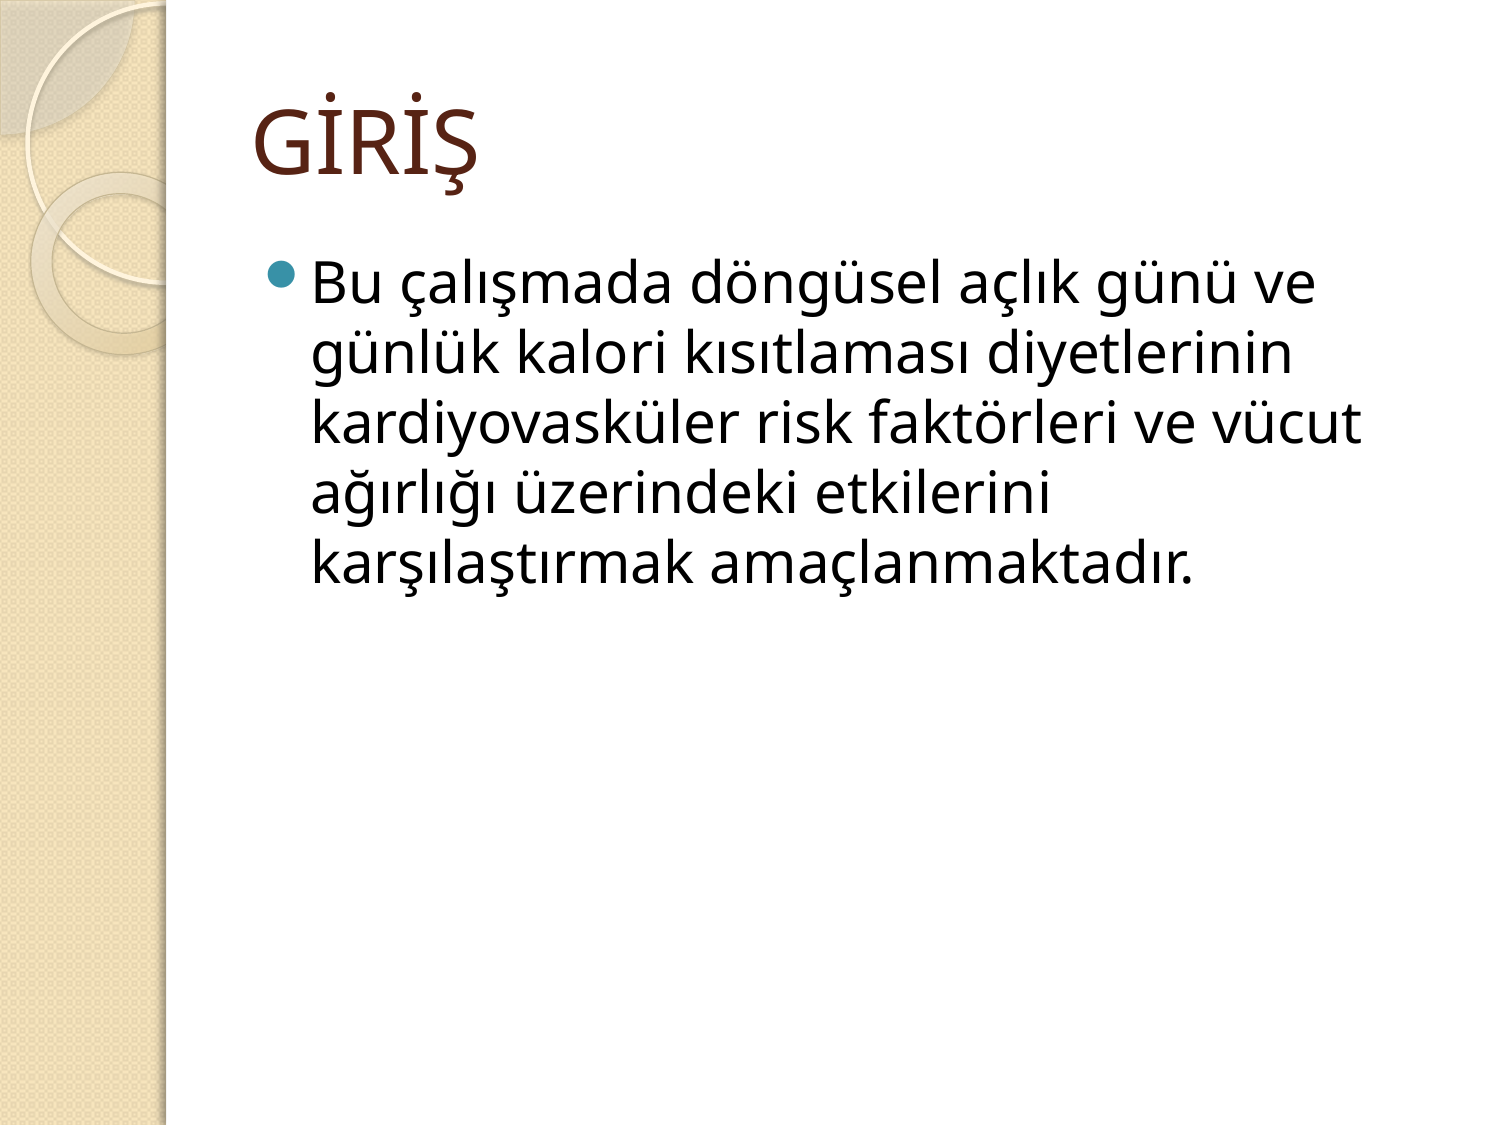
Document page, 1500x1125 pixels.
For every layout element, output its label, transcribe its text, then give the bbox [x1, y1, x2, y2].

list Bu çalışmada döngüsel açlık günü ve günlük kalori kısıtlaması diyetlerinin kardiyovasküler risk faktörleri ve vücut ağırlığı üzerindeki etkilerini karşılaştırmak amaçlanmaktadır. [235, 237, 1466, 1026]
title GİRİŞ [235, 45, 1466, 233]
